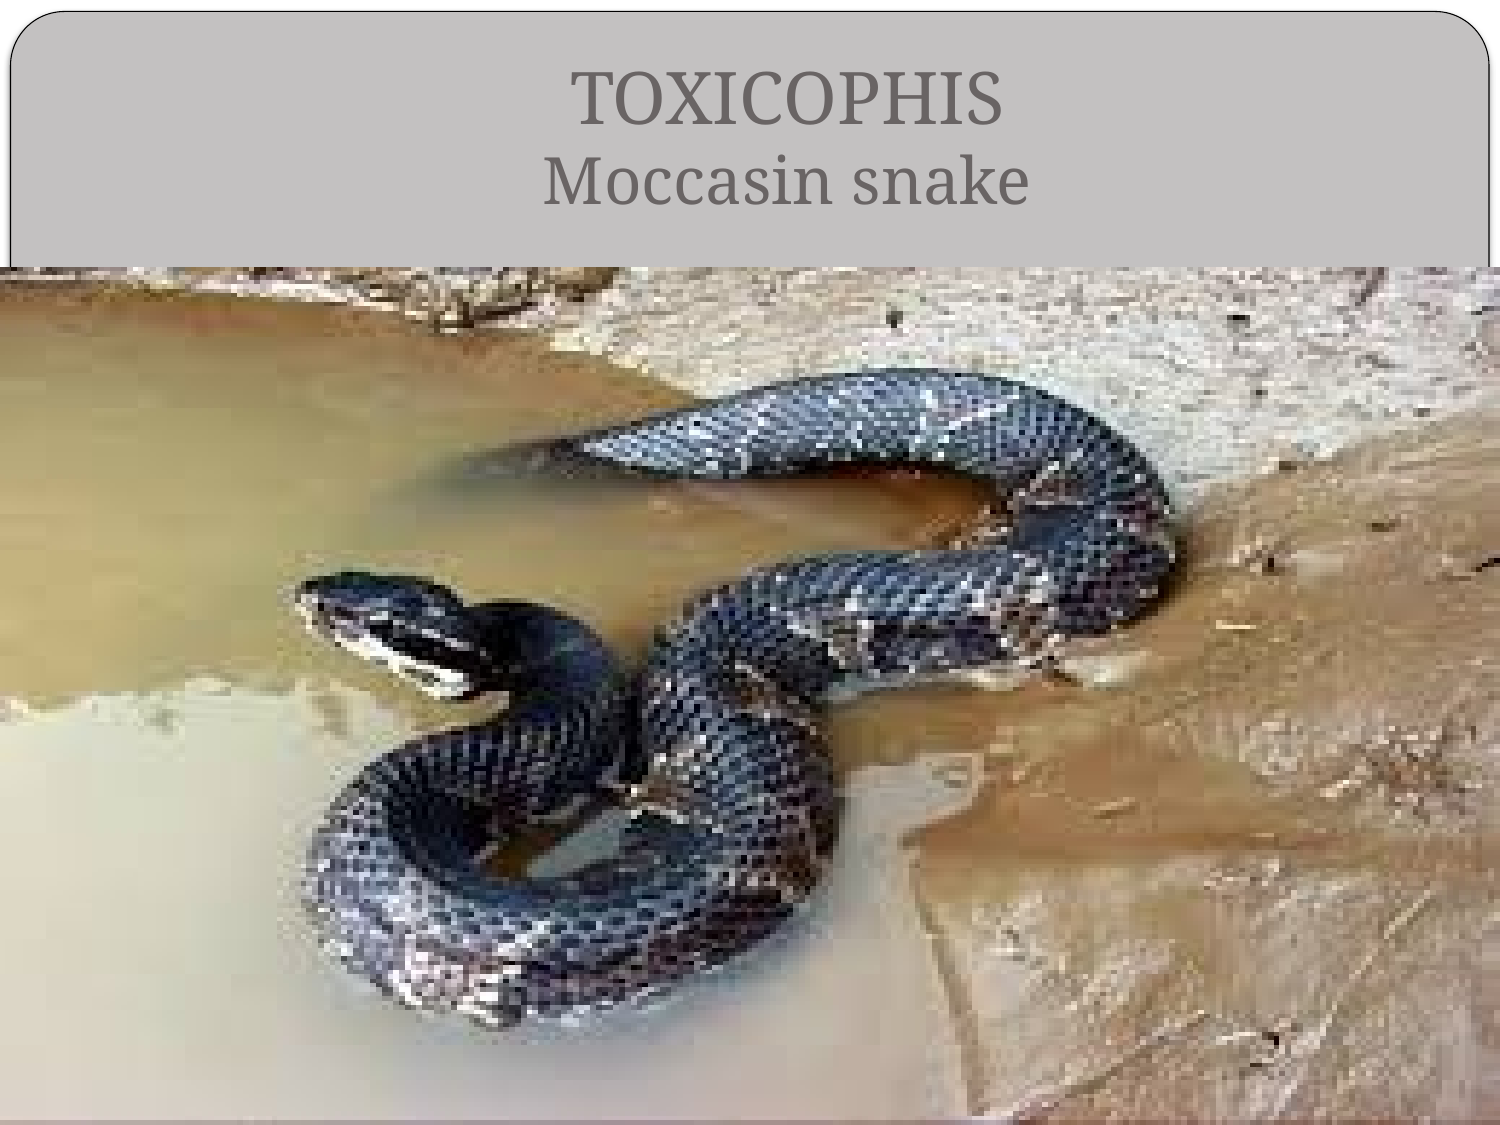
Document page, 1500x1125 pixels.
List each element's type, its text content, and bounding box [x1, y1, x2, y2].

title TOXICOPHIS Moccasin snake [150, 45, 1425, 233]
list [0, 266, 1500, 1125]
